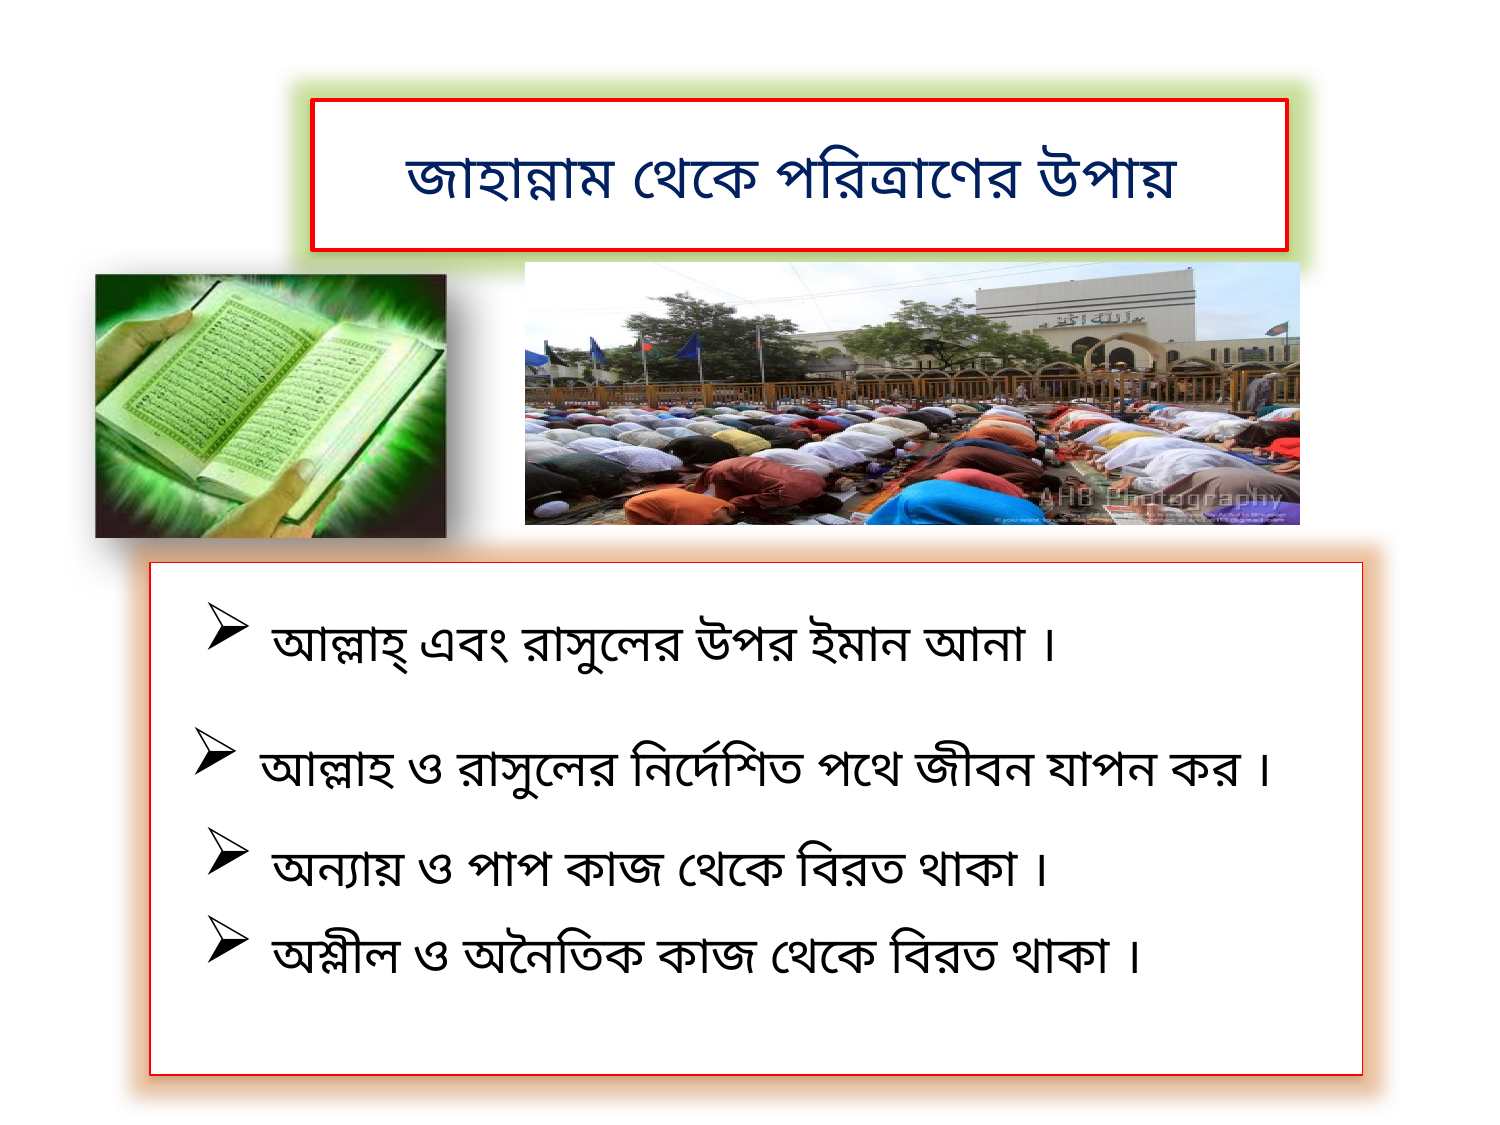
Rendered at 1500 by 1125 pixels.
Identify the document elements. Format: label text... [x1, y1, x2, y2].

picture [94, 274, 448, 538]
text_box জাহান্নাম থেকে পরিত্রাণের উপায় [310, 98, 1289, 252]
text_box আল্লাহ ও রাসুলের নির্দেশিত পথে জীবন যাপন কর । [174, 712, 1375, 808]
text_box অশ্লীল ও অনৈতিক কাজ থেকে বিরত থাকা । [187, 899, 1325, 995]
text_box আল্লাহ্‌ এবং রাসুলের উপর ইমান আনা । [187, 587, 1325, 683]
picture [524, 262, 1301, 526]
text_box অন্যায় ও পাপ কাজ থেকে বিরত থাকা । [187, 812, 1325, 899]
text_box [149, 562, 1363, 1076]
